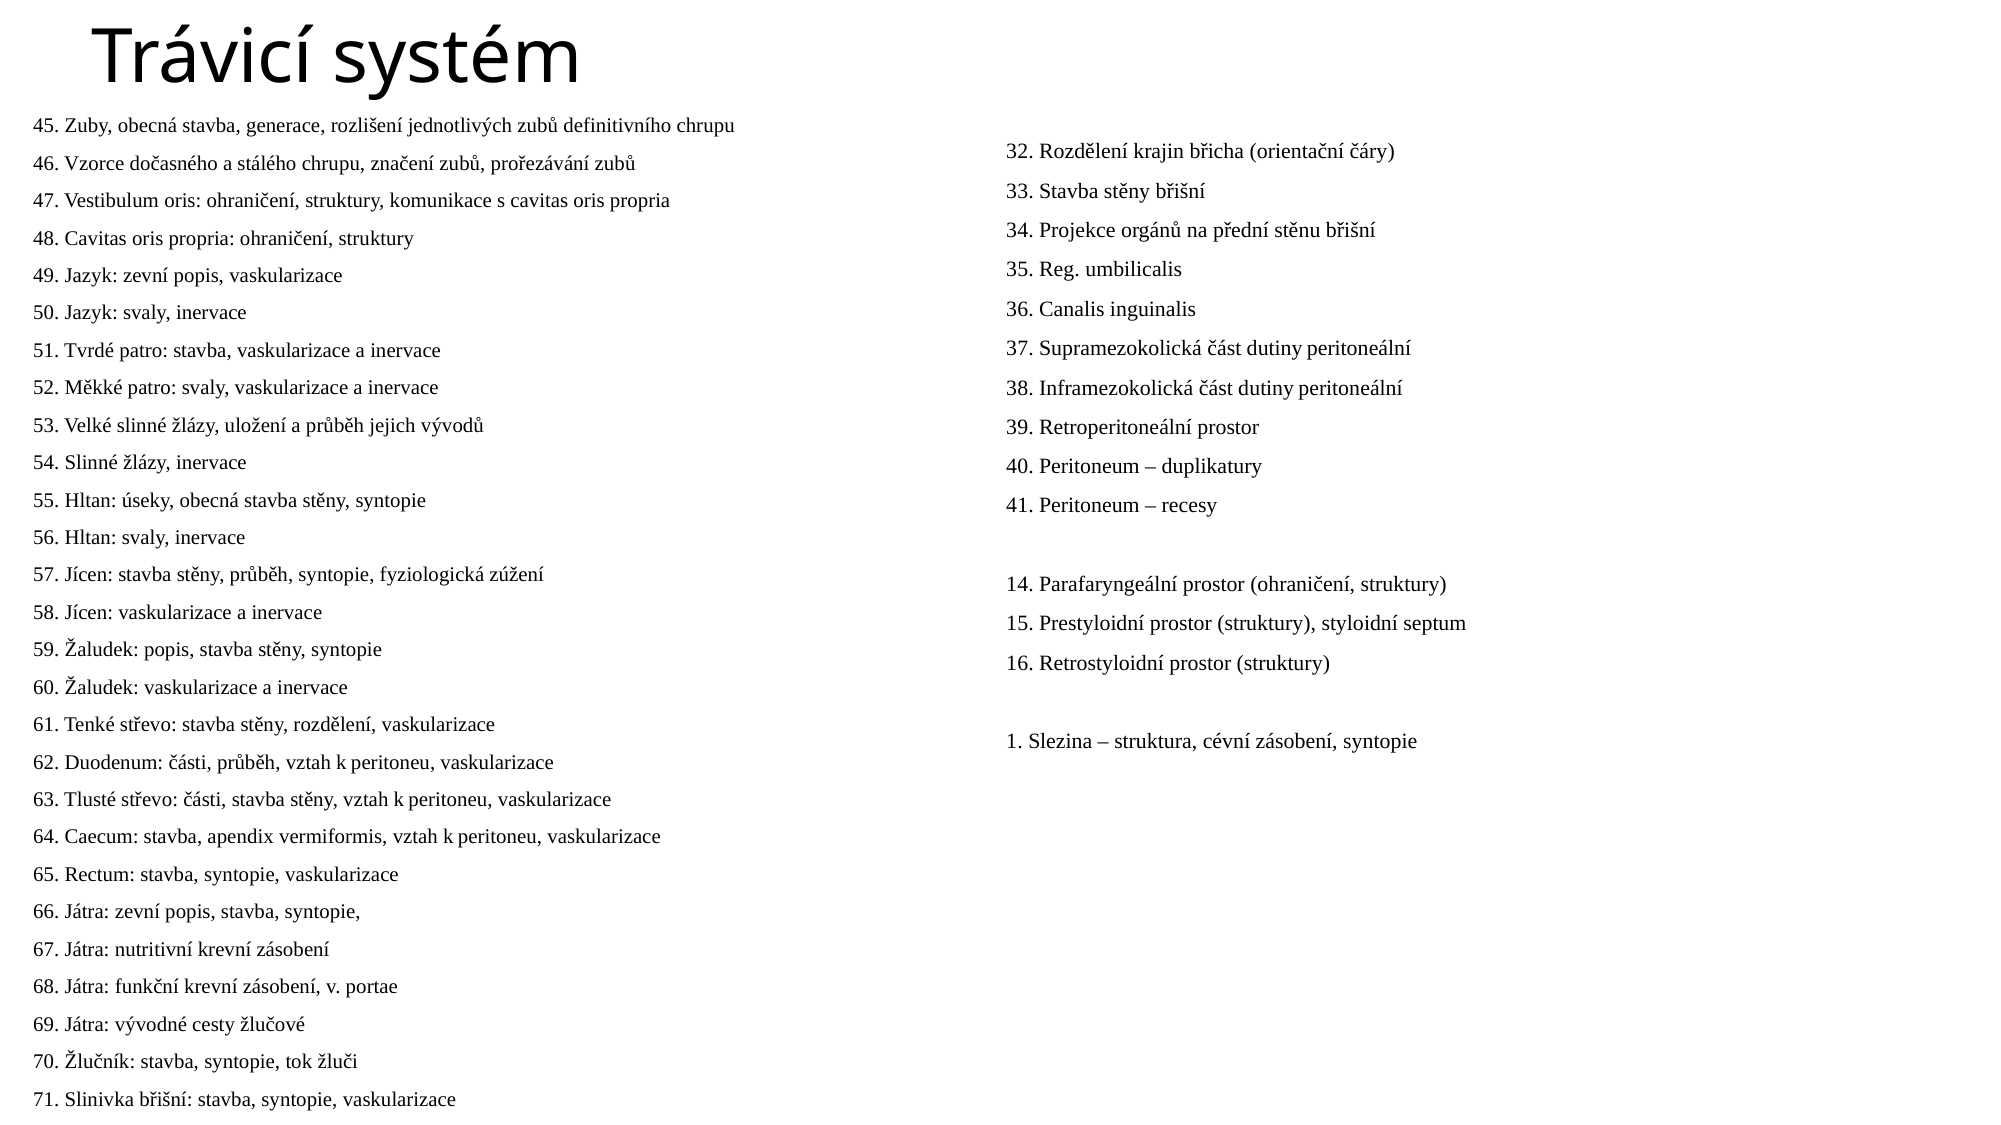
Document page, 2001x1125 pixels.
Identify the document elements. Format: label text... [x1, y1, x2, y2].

text_box Trávicí systém [0, 0, 735, 105]
text_box 32. Rozdělení krajin břicha (orientační čáry) 33. Stavba stěny břišní 34. Projekce orgánů na přední stěnu břišní 35. Reg. umbilicalis 36. Canalis inguinalis 37. Supramezokolická část dutiny peritoneální 38. Inframezokolická část dutiny peritoneální 39. Retroperitoneální prostor 40. Peritoneum – duplikatury 41. Peritoneum – recesy 14. Parafaryngeální prostor (ohraničení, struktury) 15. Prestyloidní prostor (struktury), styloidní septum 16. Retrostyloidní prostor (struktury) 1. Slezina – struktura, cévní zásobení, syntopie [991, 116, 2000, 800]
text_box 45. Zuby, obecná stavba, generace, rozlišení jednotlivých zubů definitivního chrupu 46. Vzorce dočasného a stálého chrupu, značení zubů, prořezávání zubů 47. Vestibulum oris: ohraničení, struktury, komunikace s cavitas oris propria 48. Cavitas oris propria: ohraničení, struktury 49. Jazyk: zevní popis, vaskularizace 50. Jazyk: svaly, inervace 51. Tvrdé patro: stavba, vaskularizace a inervace 52. Měkké patro: svaly, vaskularizace a inervace 53. Velké slinné žlázy, uložení a průběh jejich vývodů 54. Slinné žlázy, inervace 55. Hltan: úseky, obecná stavba stěny, syntopie 56. Hltan: svaly, inervace 57. Jícen: stavba stěny, průběh, syntopie, fyziologická zúžení 58. Jícen: vaskularizace a inervace 59. Žaludek: popis, stavba stěny, syntopie 60. Žaludek: vaskularizace a inervace 61. Tenké střevo: stavba stěny, rozdělení, vaskularizace 62. Duodenum: části, průběh, vztah k peritoneu, vaskularizace 63. Tlusté střevo: části, stavba stěny, vztah k peritoneu, vaskularizace 64. Caecum: stavba, apendix vermiformis, vztah k peritoneu, vaskularizace 65. Rectum: stavba, syntopie, vaskularizace 66. Játra: zevní popis, stavba, syntopie, 67. Játra: nutritivní krevní zásobení 68. Játra: funkční krevní zásobení, v. portae 69. Játra: vývodné cesty žlučové 70. Žlučník: stavba, syntopie, tok žluči 71. Slinivka břišní: stavba, syntopie, vaskularizace [18, 91, 2000, 1118]
